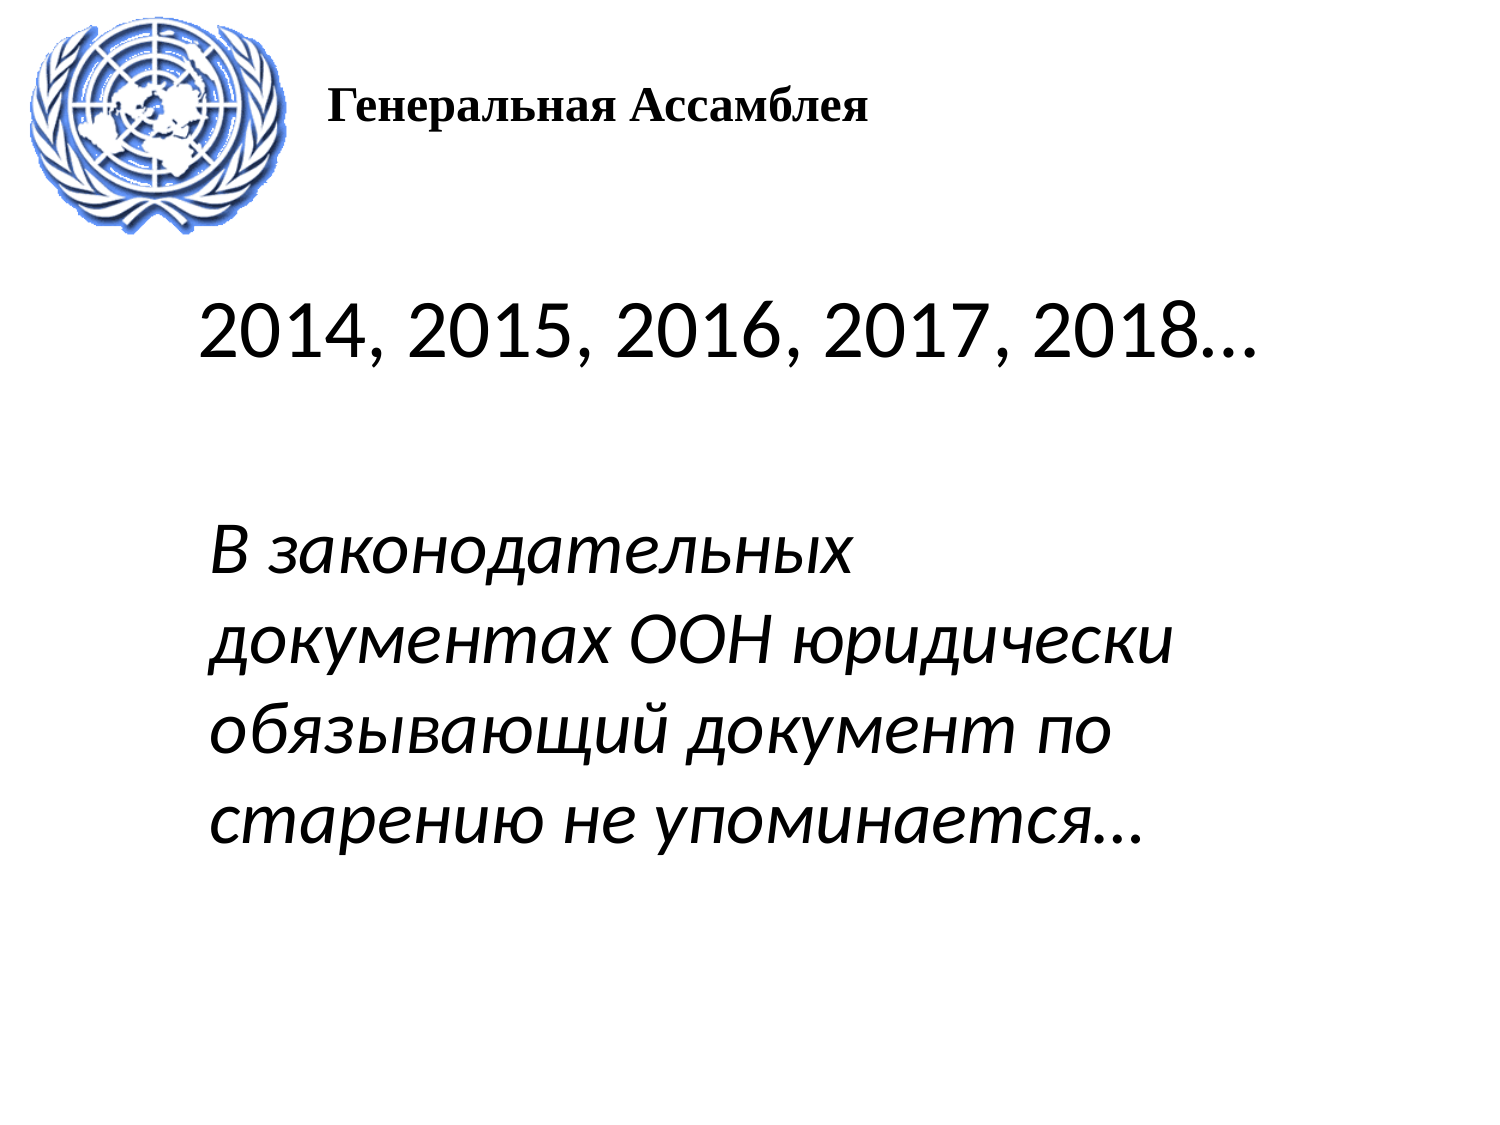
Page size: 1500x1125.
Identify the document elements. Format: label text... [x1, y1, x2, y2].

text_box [24, 13, 904, 237]
text_box 2014, 2015, 2016, 2017, 2018… [182, 267, 1317, 382]
text_box В законодательных документах ООН юридически обязывающий документ по старению не упоминается… [194, 491, 1247, 867]
